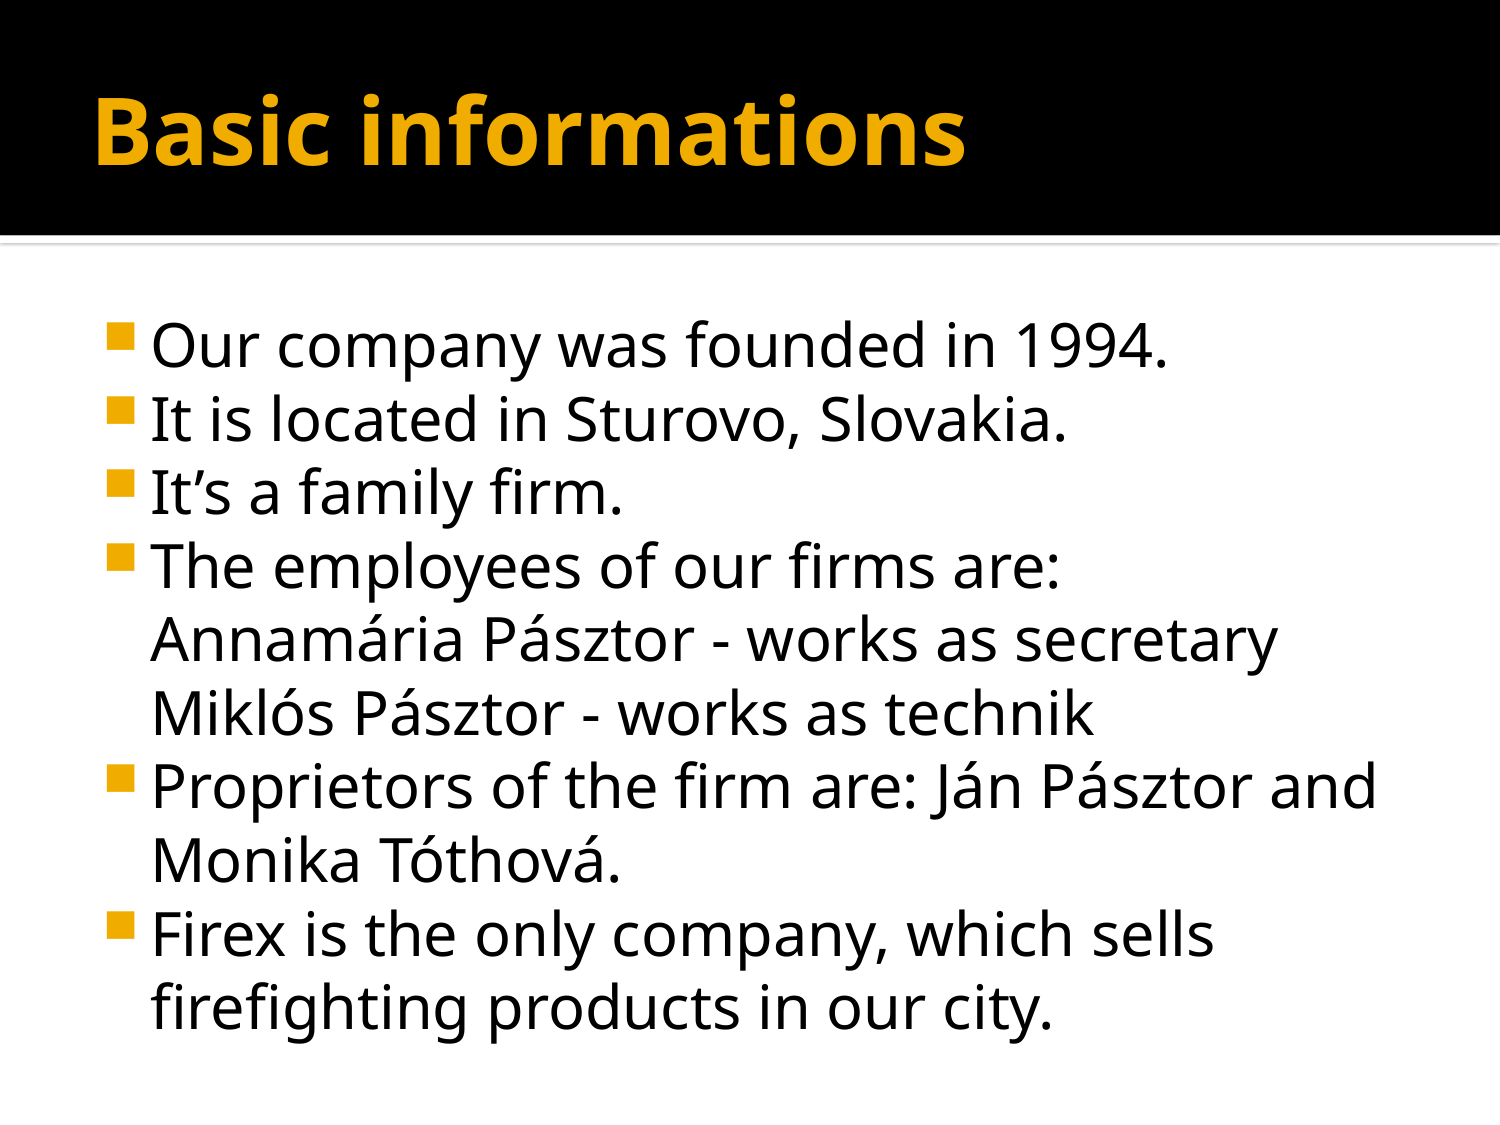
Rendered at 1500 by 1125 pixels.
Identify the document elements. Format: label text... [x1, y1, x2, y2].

title Basic informations [75, 25, 1425, 231]
list Our company was founded in 1994. It is located in Sturovo, Slovakia. It’s a family firm. The employees of our firms are: Annamária Pásztor - works as secretary Miklós Pásztor - works as technik Proprietors of the firm are: Ján Pásztor and Monika Tóthová. Firex is the only company, which sells firefighting products in our city. [75, 291, 1425, 1050]
